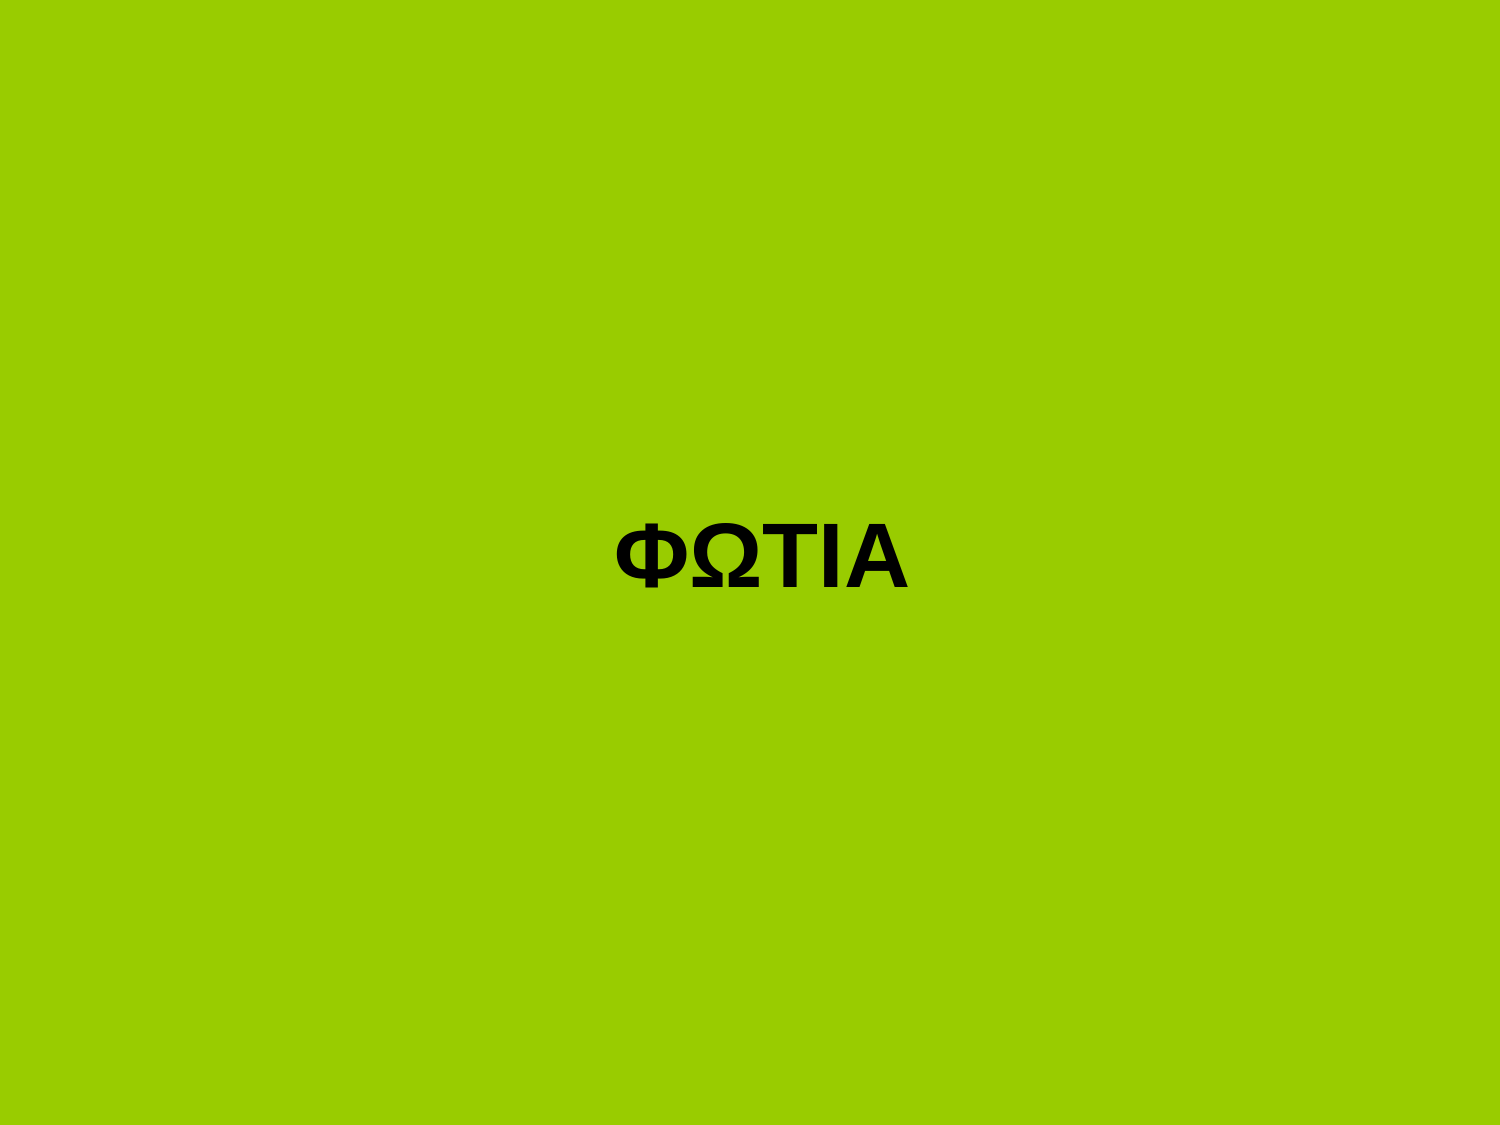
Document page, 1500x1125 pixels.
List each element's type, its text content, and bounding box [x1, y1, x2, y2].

title ΦΩΤΙΑ [125, 512, 1400, 700]
